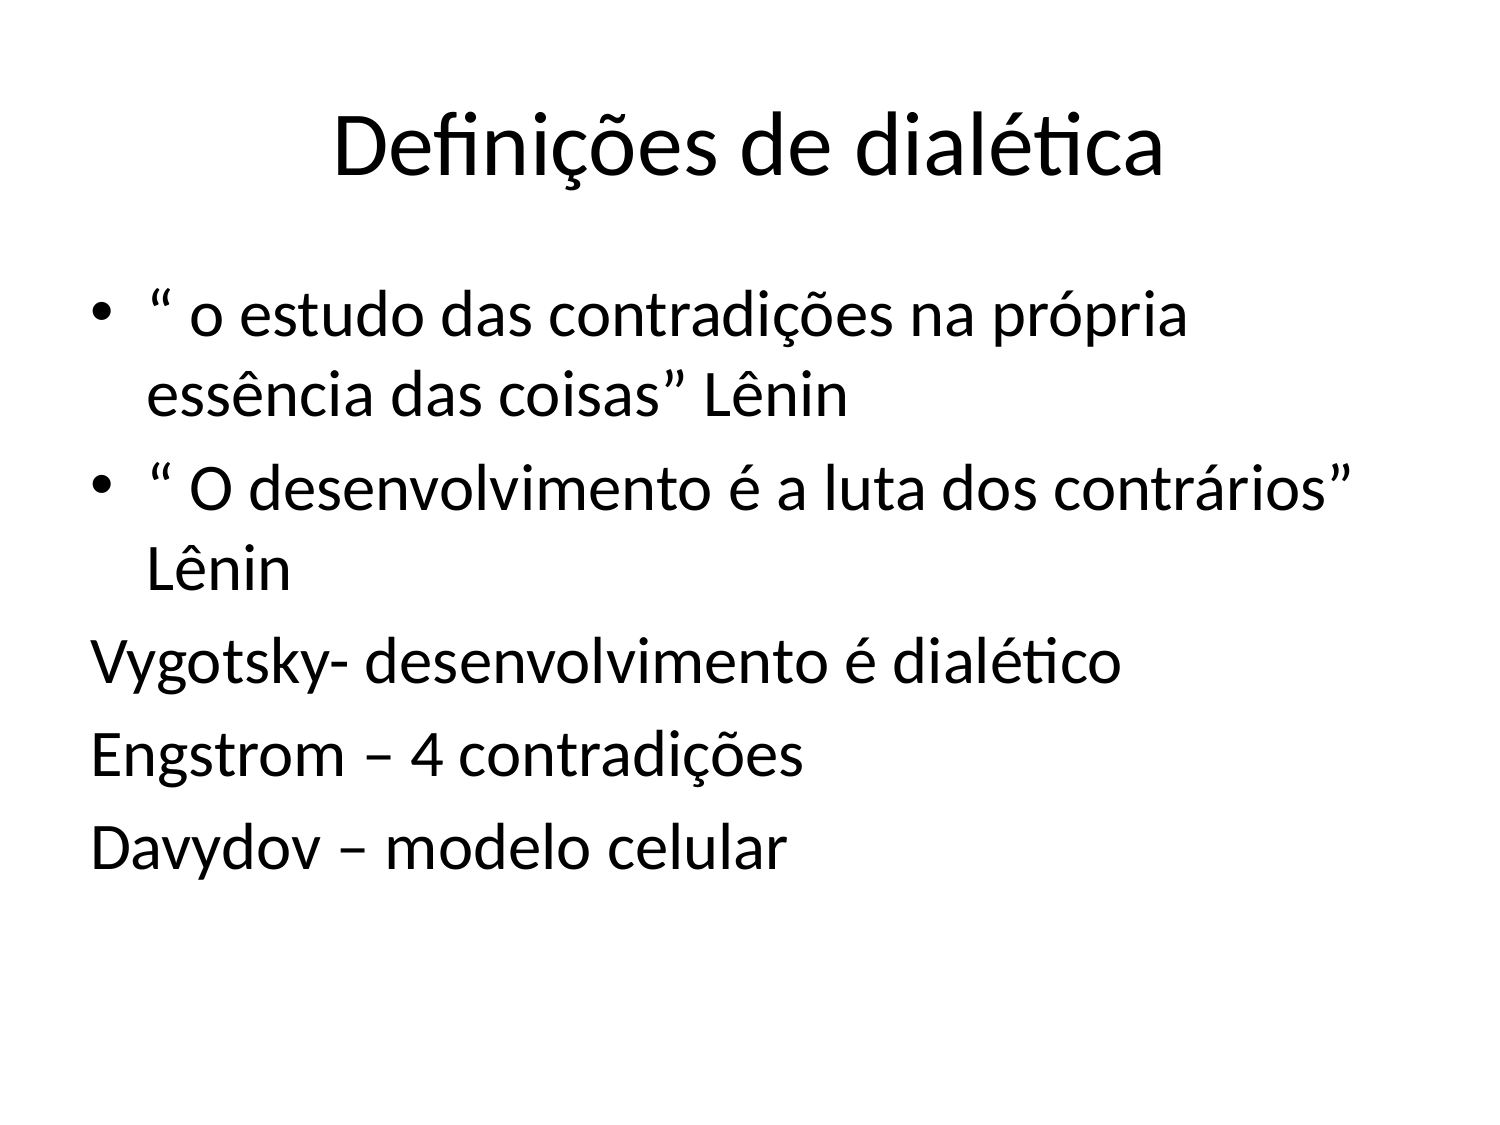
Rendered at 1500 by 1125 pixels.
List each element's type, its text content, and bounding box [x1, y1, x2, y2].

title Definições de dialética [75, 45, 1425, 233]
list “ o estudo das contradições na própria essência das coisas” Lênin “ O desenvolvimento é a luta dos contrários” Lênin Vygotsky- desenvolvimento é dialético Engstrom – 4 contradições Davydov – modelo celular [75, 262, 1425, 1005]
